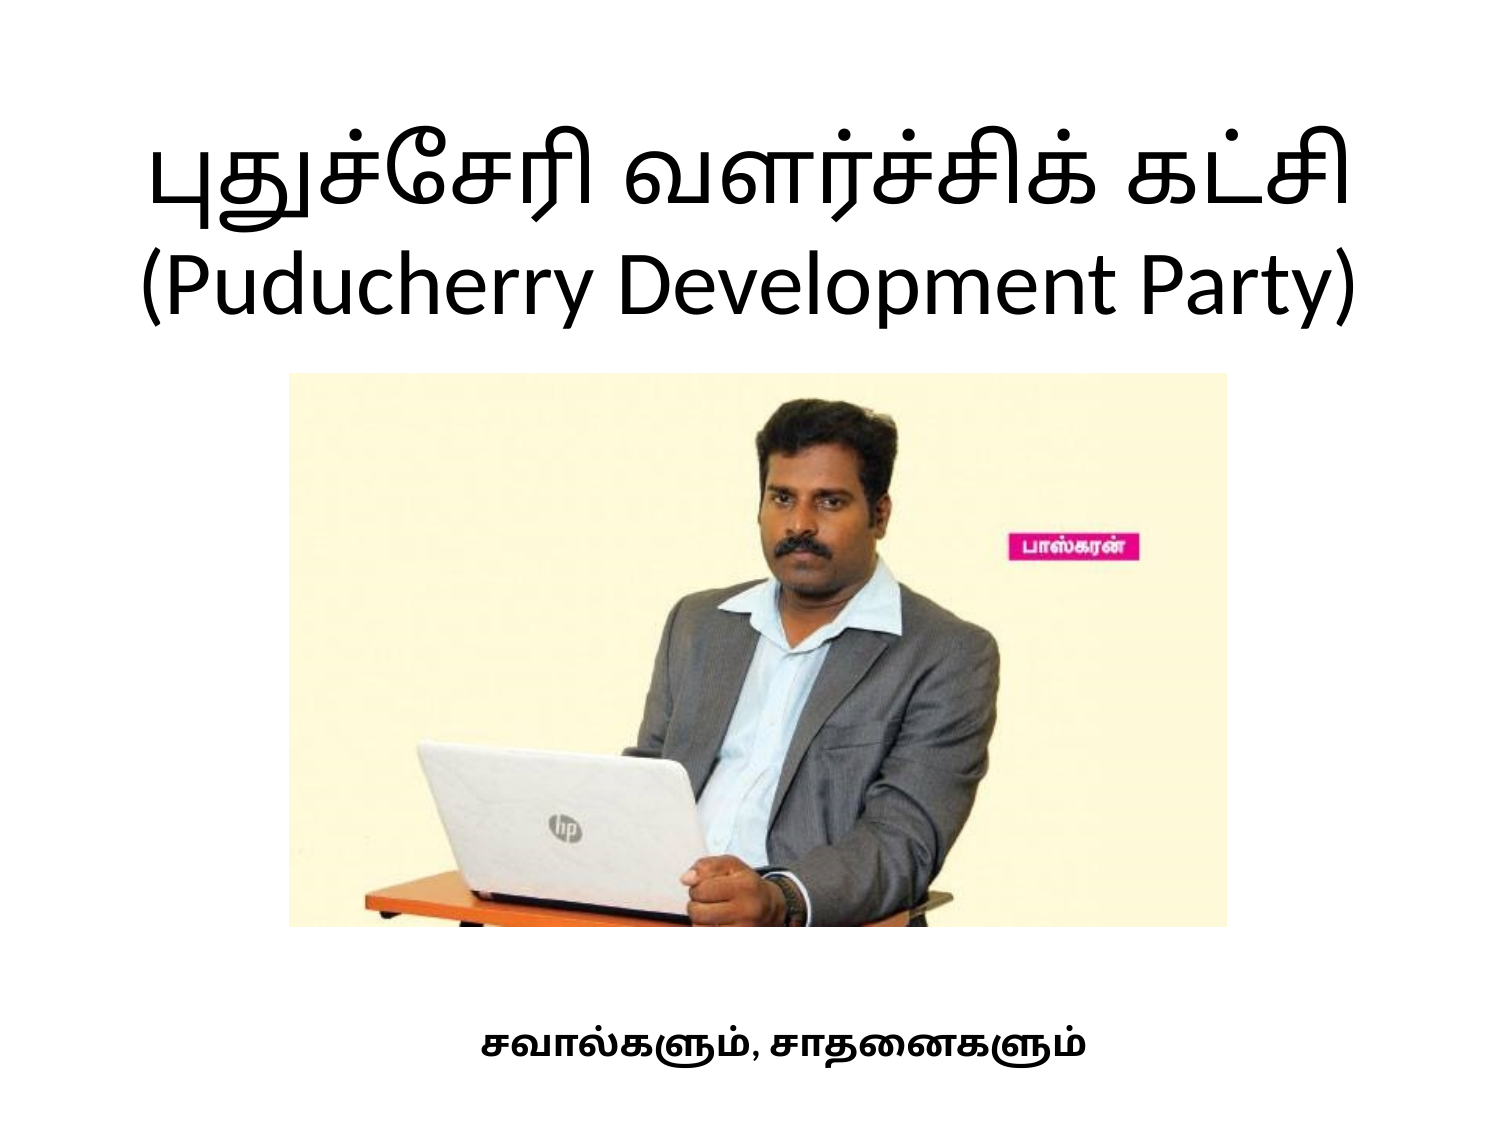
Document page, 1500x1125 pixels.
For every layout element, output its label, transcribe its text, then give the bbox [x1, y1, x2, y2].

title புதுச்சேரி வளர்ச்சிக் கட்சி (Puducherry Development Party) [112, 101, 1388, 343]
picture [289, 373, 1228, 927]
text_box சவால்களும், சாதனைகளும் [465, 1011, 1102, 1072]
